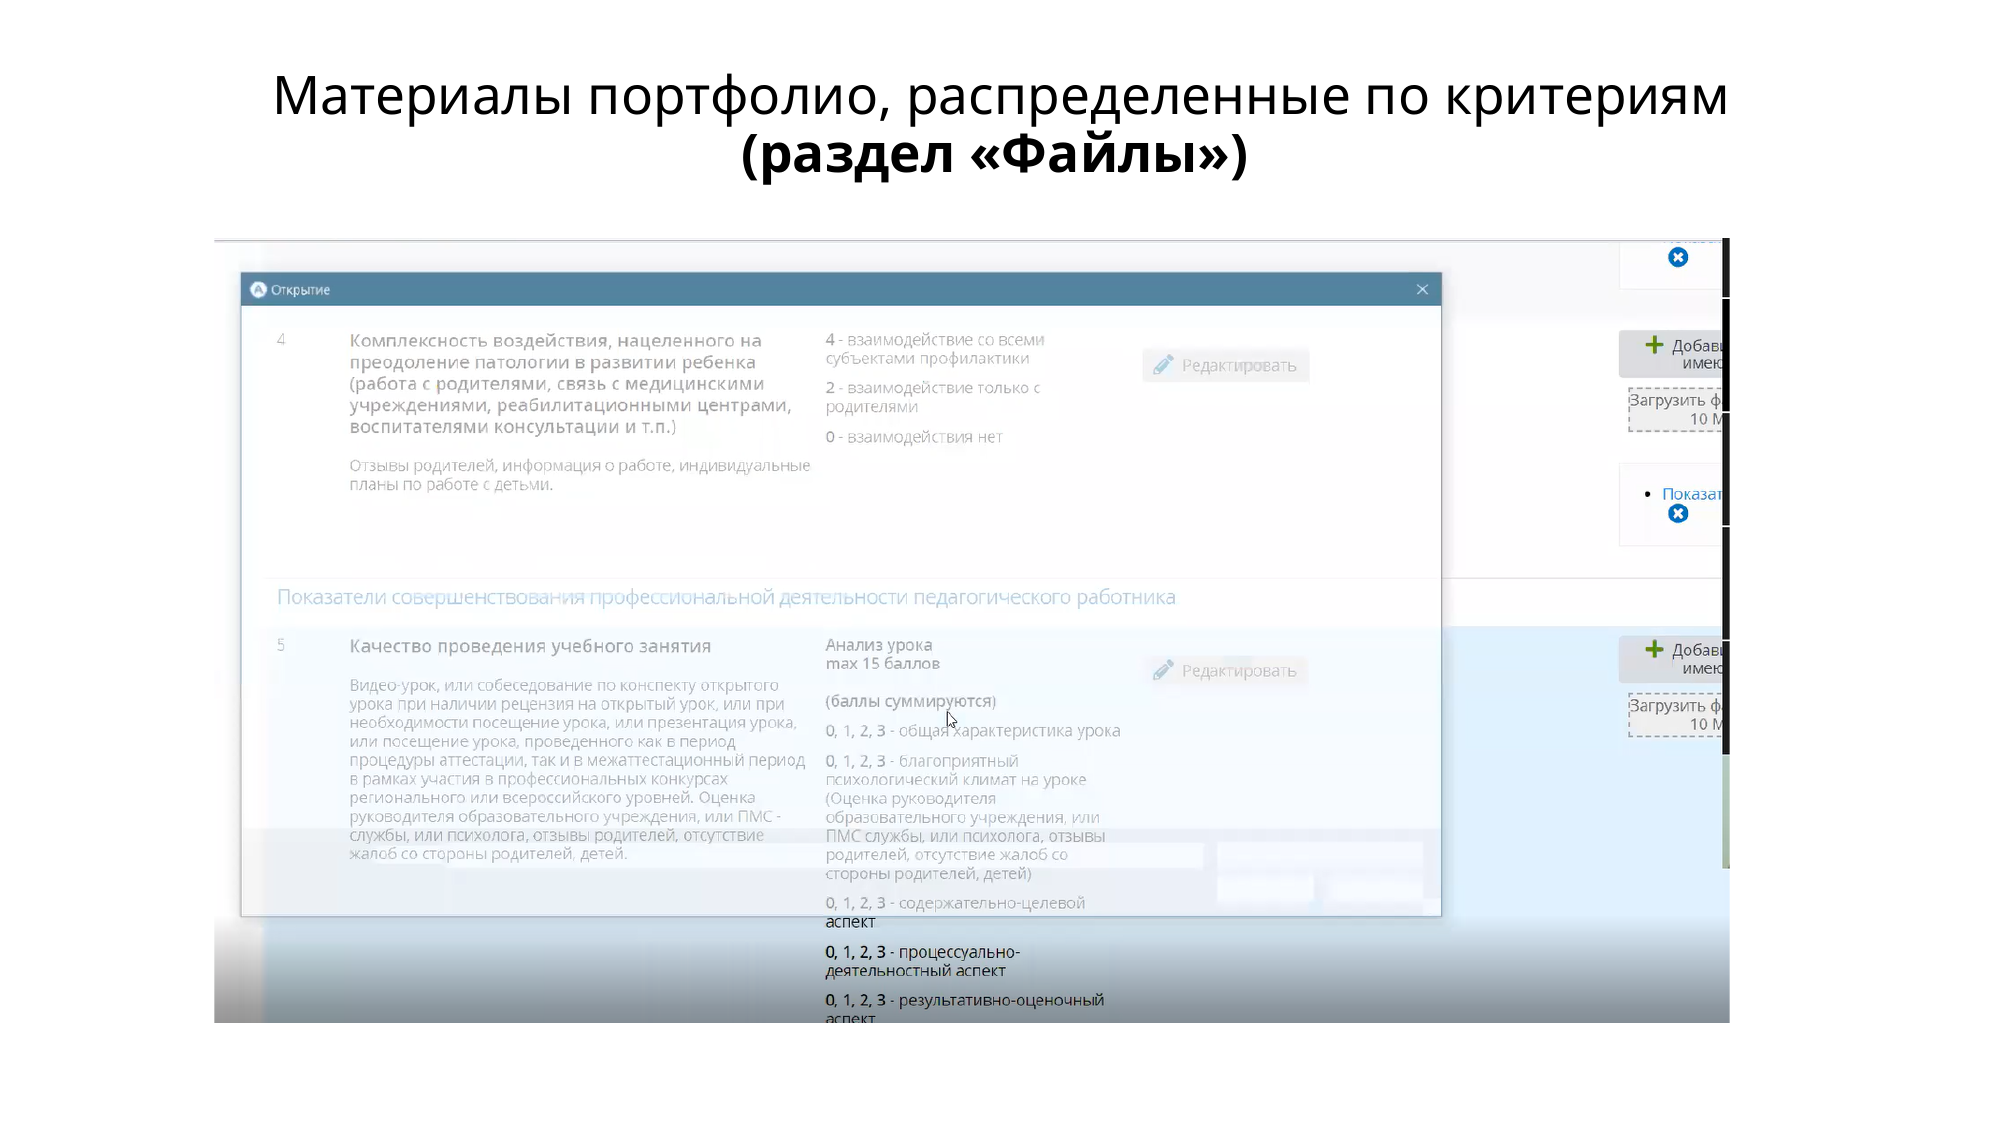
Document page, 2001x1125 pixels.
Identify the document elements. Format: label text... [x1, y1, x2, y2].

picture [214, 238, 1730, 1023]
title Материалы портфолио, распределенные по критериям (раздел «Файлы») [59, 59, 1958, 193]
